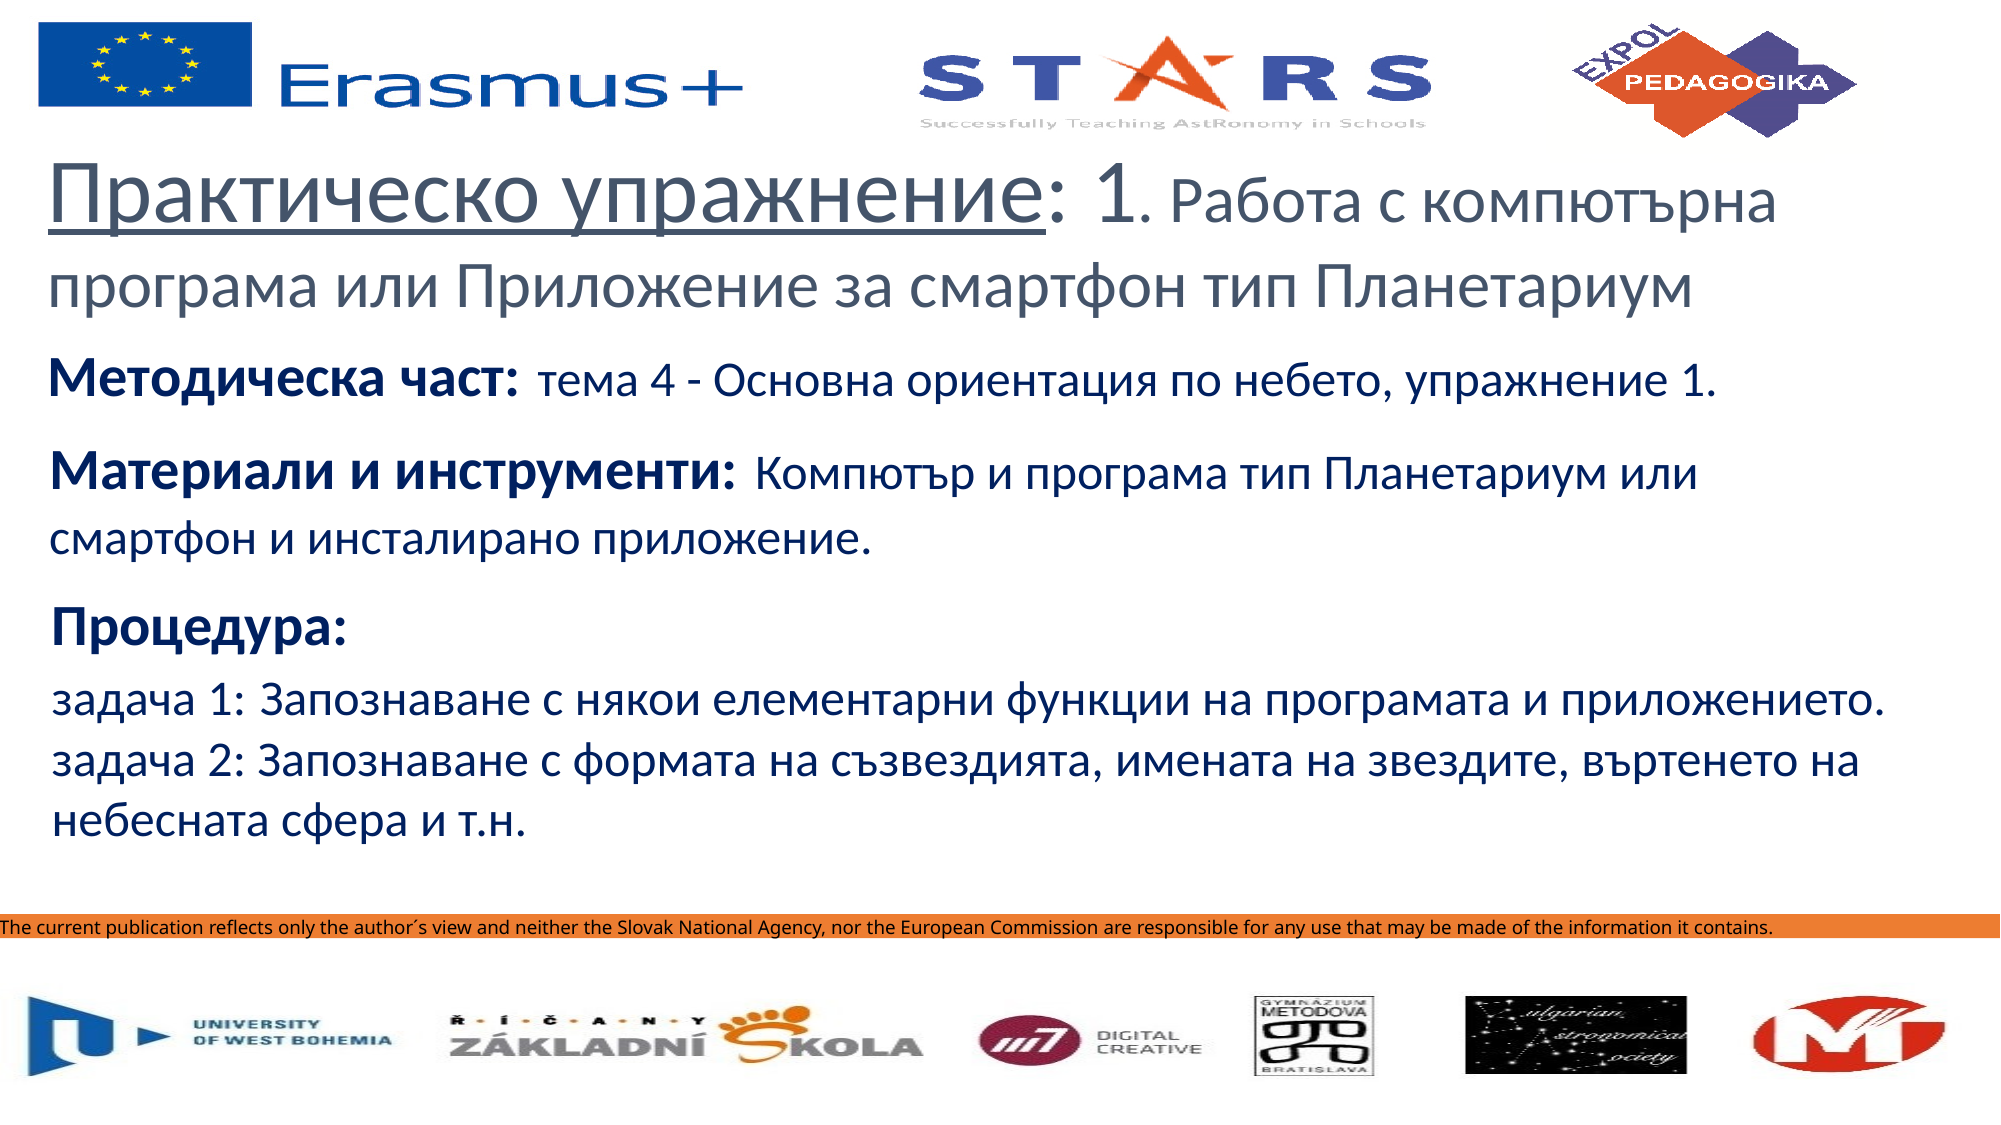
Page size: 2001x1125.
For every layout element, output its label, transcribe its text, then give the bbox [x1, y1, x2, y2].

picture [0, 0, 2000, 173]
text_box Процедура: задача 1: Запознаване с някои елементарни функции на програмата и приложението. задача 2: Запознаване с формата на съзвездията, имената на звездите, въртенето на небесната сфера и т.н. [44, 579, 1953, 855]
text_box Методическа част: тема 4 - Основна ориентация по небето, упражнение 1. [40, 314, 1957, 419]
text_box The current publication reflects only the author´s view and neither the Slovak National Agency, nor the European Commission are responsible for any use that may be made of the information it contains. [0, 914, 2000, 939]
text_box Практическо упражнение: 1. Работа с компютърна програма или Приложение за смартфон тип Планетариум [40, 173, 1957, 314]
text_box Материали и инструменти: Компютър и програма тип Планетариум или смартфон и инсталирано приложение. [41, 419, 1889, 573]
picture [0, 951, 2000, 1125]
